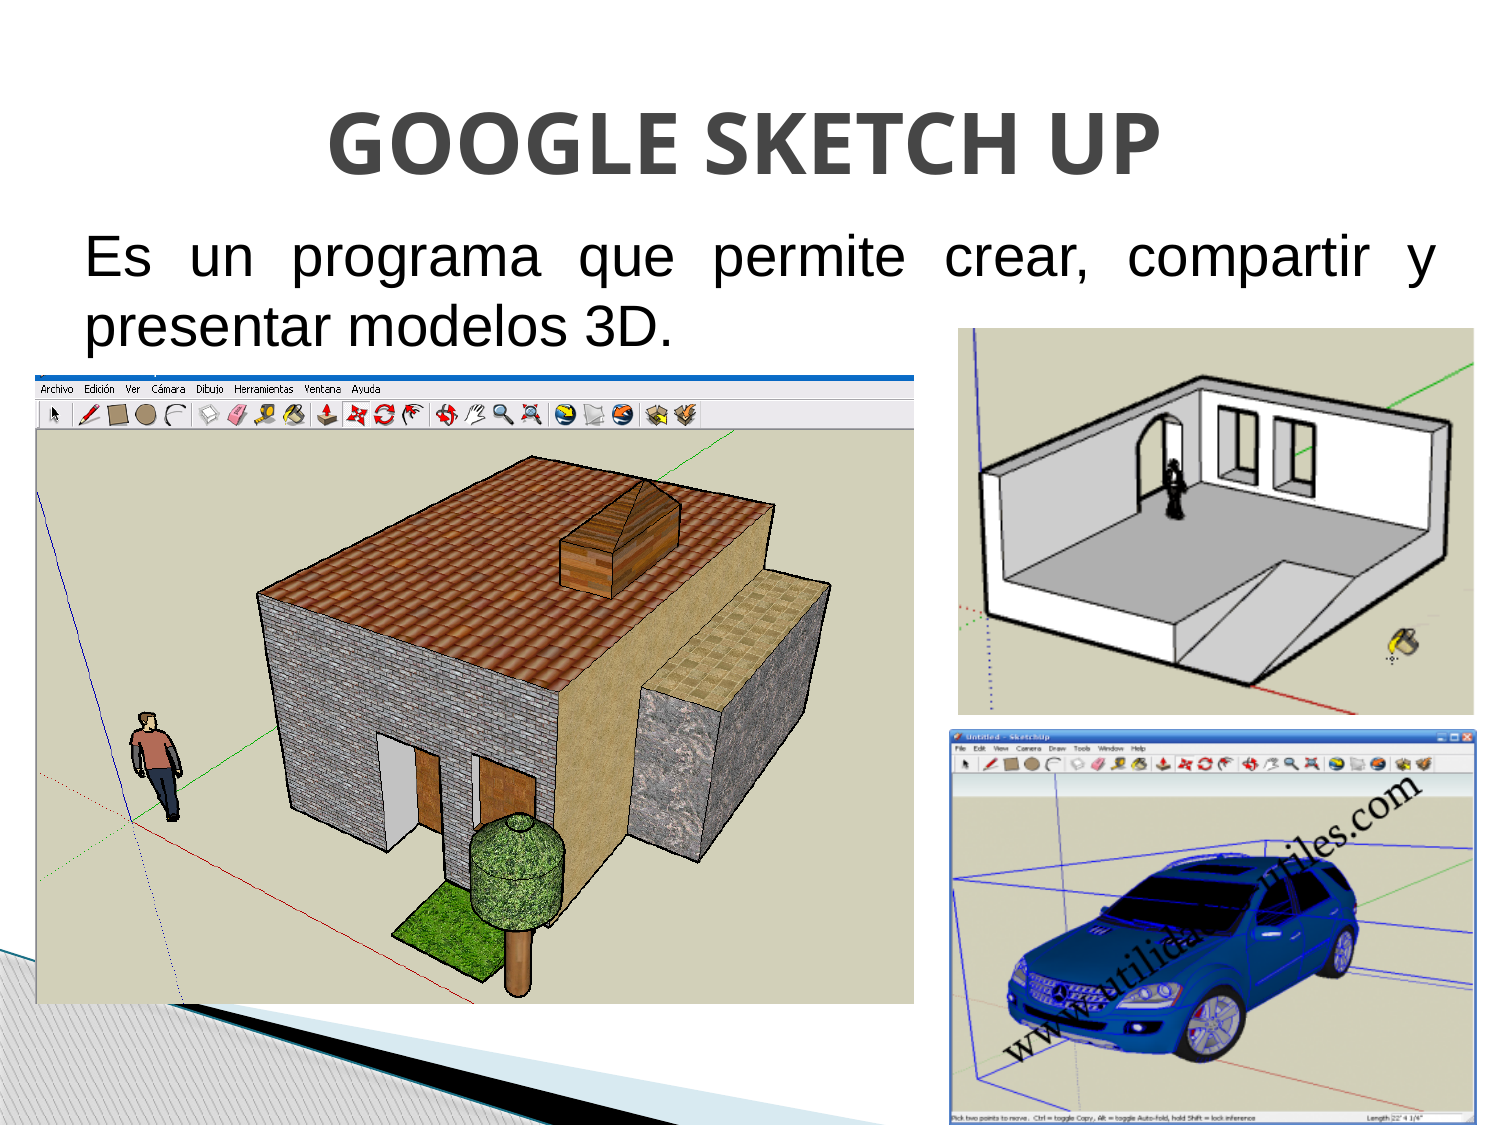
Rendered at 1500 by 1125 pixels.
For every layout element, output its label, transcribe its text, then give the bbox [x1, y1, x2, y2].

picture [958, 327, 1500, 715]
text_box Es un programa que permite crear, compartir y presentar modelos 3D. [70, 210, 1454, 366]
title GOOGLE SKETCH UP [70, 46, 1421, 210]
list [34, 374, 915, 1005]
picture [948, 729, 1477, 1125]
